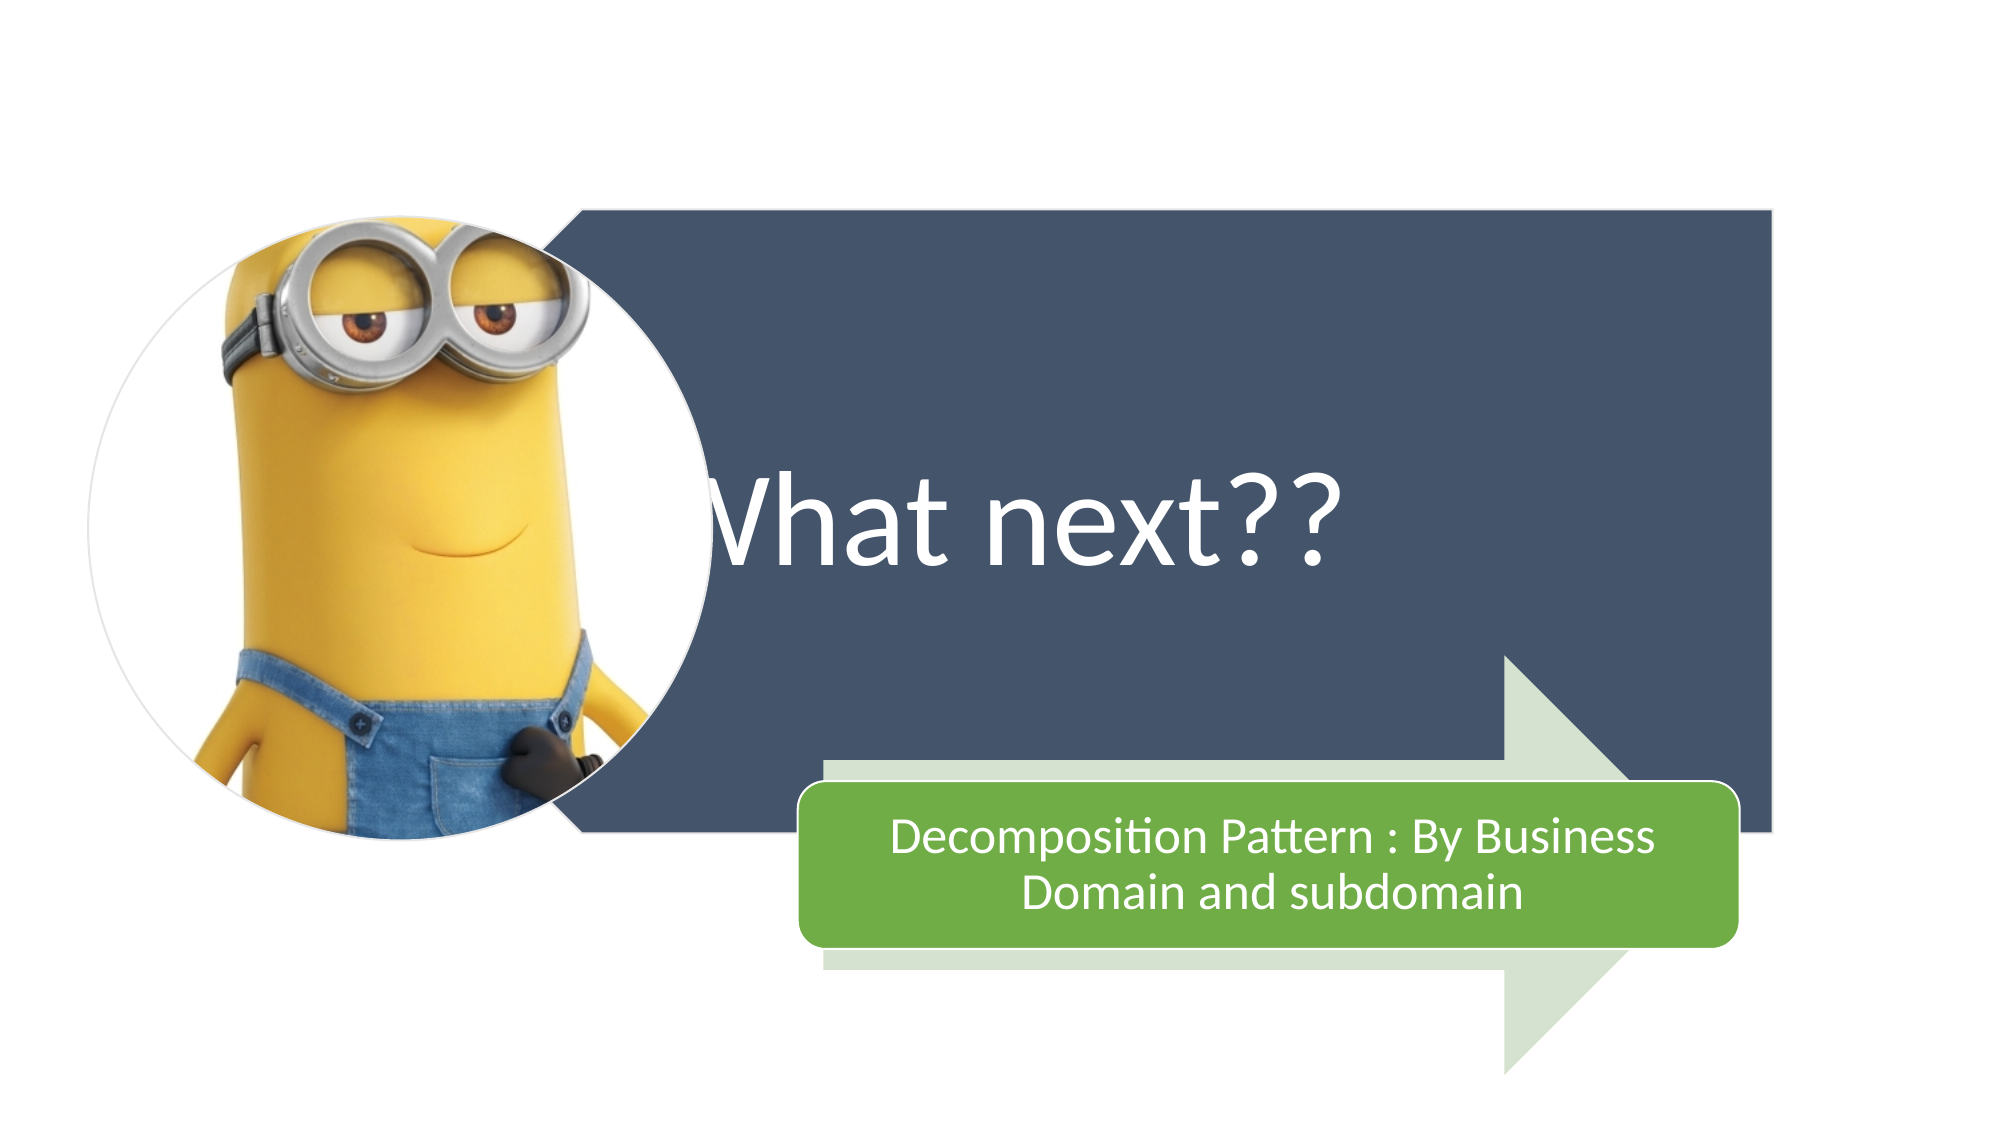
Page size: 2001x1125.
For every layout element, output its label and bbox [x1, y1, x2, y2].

list [0, 0, 1863, 1043]
text_box [744, 655, 1793, 1075]
